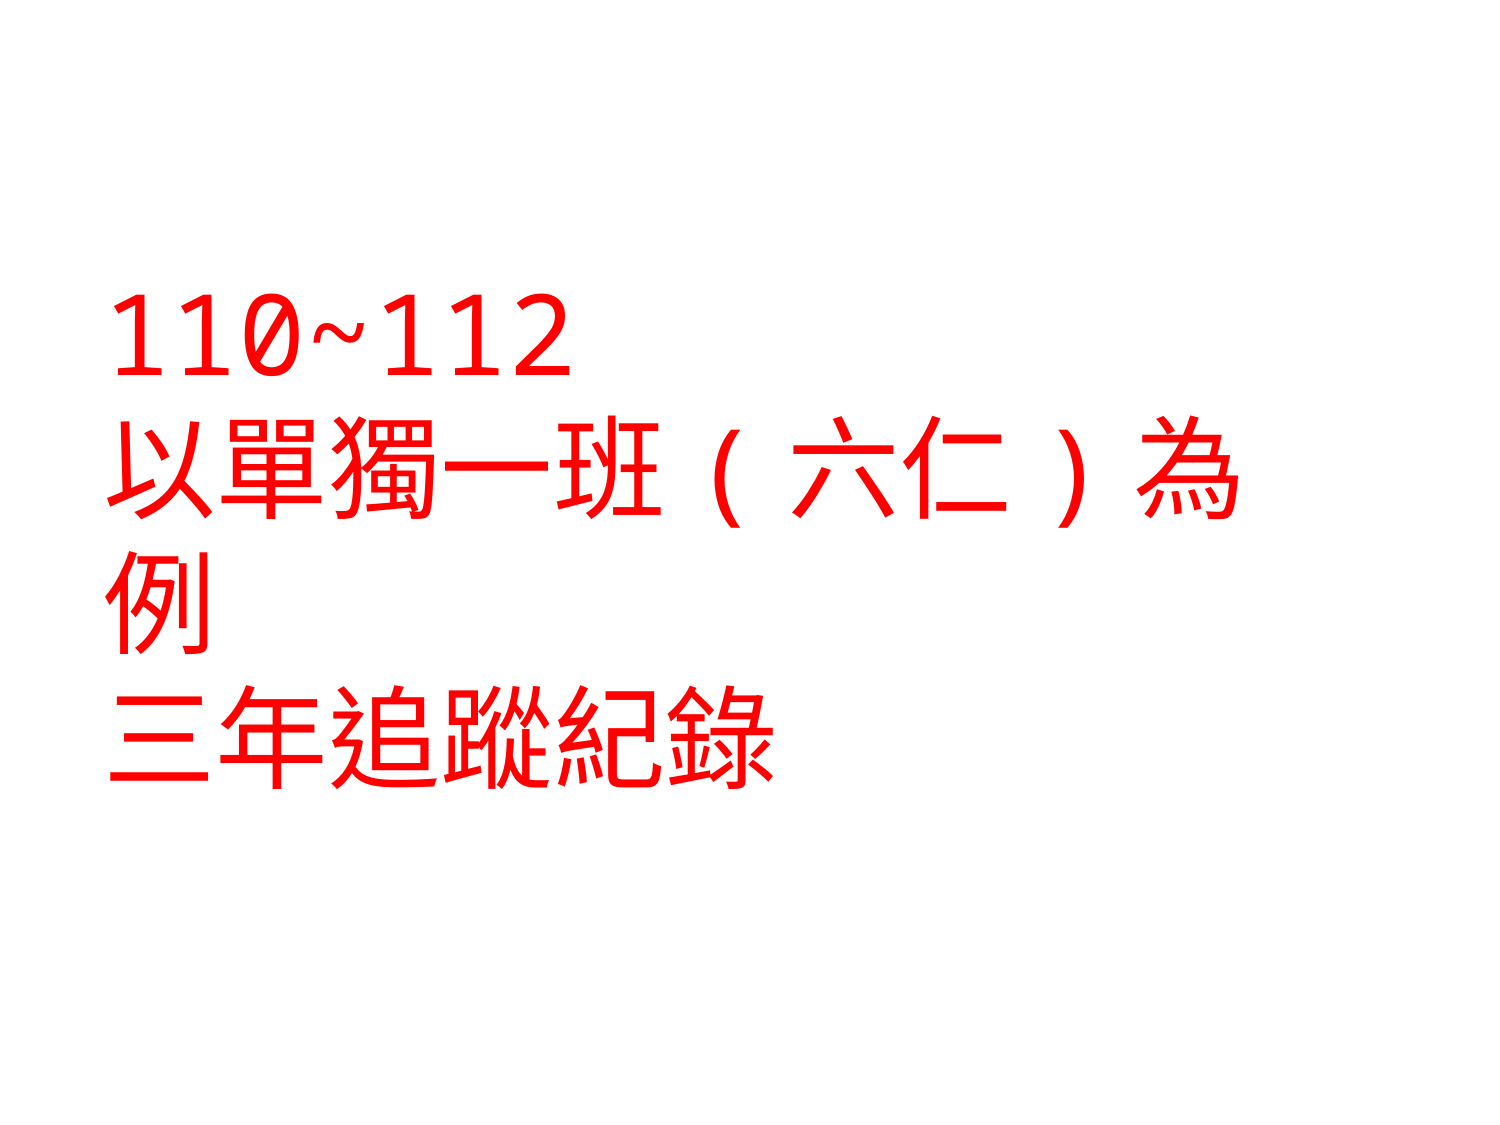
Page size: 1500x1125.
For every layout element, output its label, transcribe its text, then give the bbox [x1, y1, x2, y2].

text_box 110~112 以單獨一班(六仁)為例 三年追蹤紀錄 [88, 255, 1353, 811]
